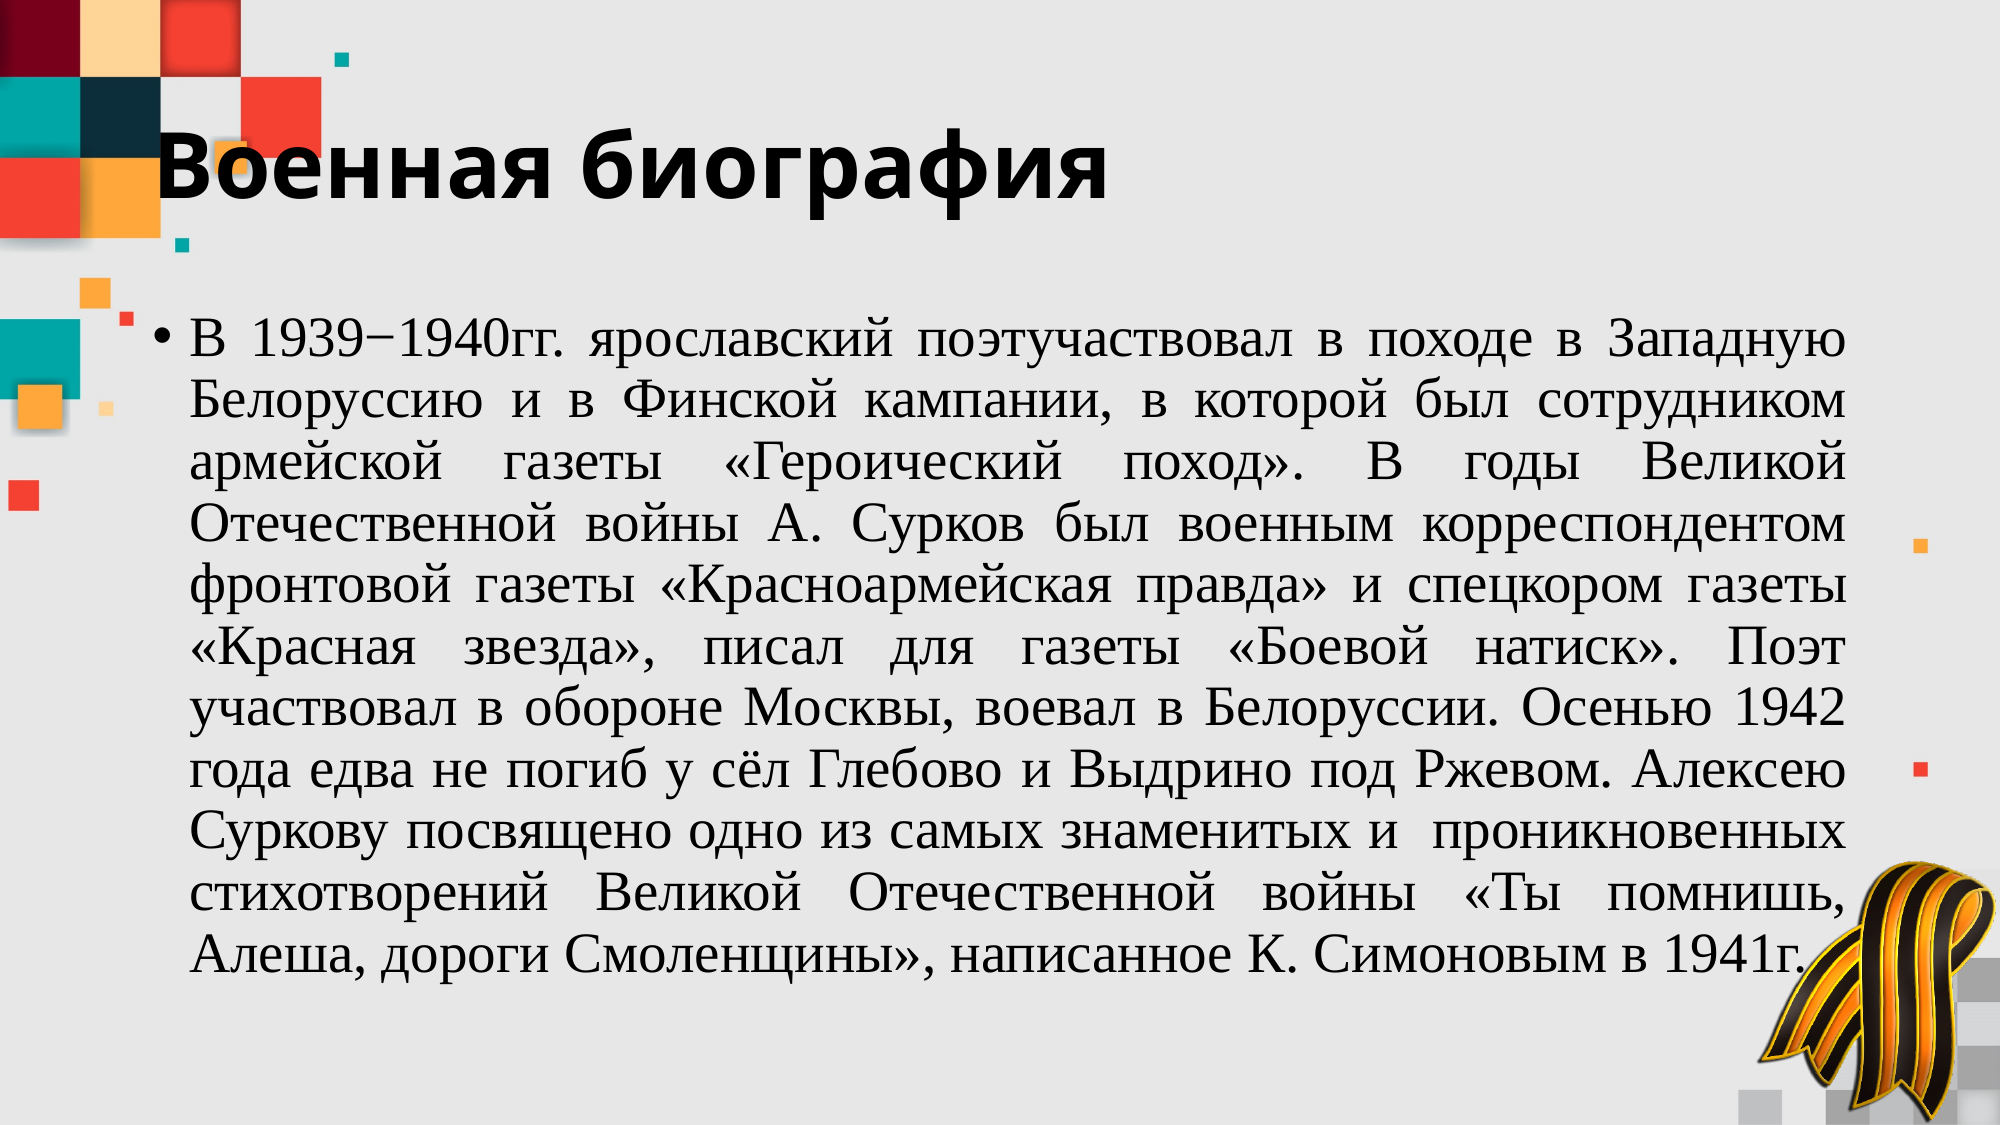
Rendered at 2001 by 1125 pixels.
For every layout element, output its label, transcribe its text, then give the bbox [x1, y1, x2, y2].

list В 1939−1940гг. ярославский поэтучаствовал в походе в Западную Белоруссию и в Финской кампании, в которой был сотрудником армейской газеты «Героический поход». В годы Великой Отечественной войны А. Сурков был военным корреспондентом фронтовой газеты «Красноармейская правда» и спецкором газеты «Красная звезда», писал для газеты «Боевой натиск». Поэт участвовал в обороне Москвы, воевал в Белоруссии. Осенью 1942 года едва не погиб у сёл Глебово и Выдрино под Ржевом. Алексею Суркову посвящено одно из самых знаменитых и проникновенных стихотворений Великой Отечественной войны «Ты помнишь, Алеша, дороги Смоленщины», написанное К. Симоновым в 1941г. [137, 299, 1863, 1014]
title Военная биография [137, 59, 1863, 278]
picture [0, 0, 2000, 1125]
